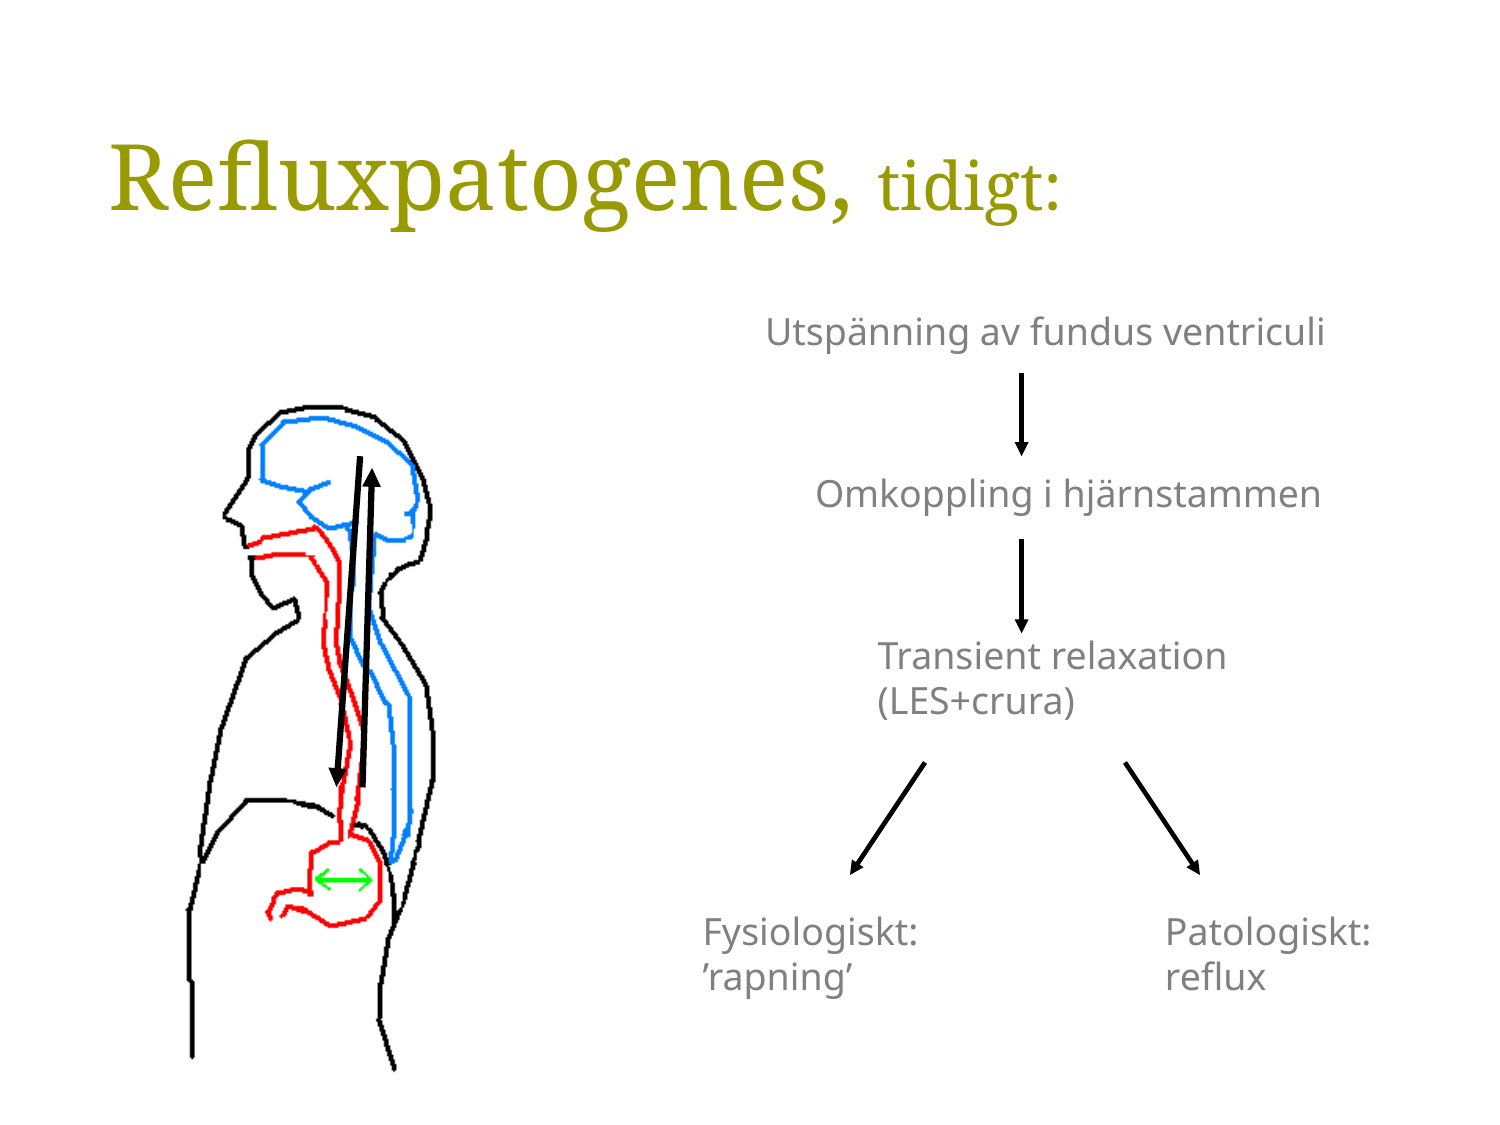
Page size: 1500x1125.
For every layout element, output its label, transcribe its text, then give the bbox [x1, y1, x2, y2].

text_box Omkoppling i hjärnstammen [799, 462, 1376, 524]
text_box Utspänning av fundus ventriculi [749, 299, 1400, 361]
picture [137, 374, 512, 1091]
text_box Transient relaxation (LES+crura) [862, 624, 1294, 731]
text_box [336, 455, 361, 788]
text_box Fysiologiskt: ’rapning’ [687, 900, 1034, 1006]
title Refluxpatogenes, tidigt: [99, 62, 1213, 238]
text_box Patologiskt: reflux [1149, 900, 1447, 1006]
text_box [849, 762, 926, 876]
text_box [1124, 762, 1201, 876]
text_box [365, 467, 373, 788]
